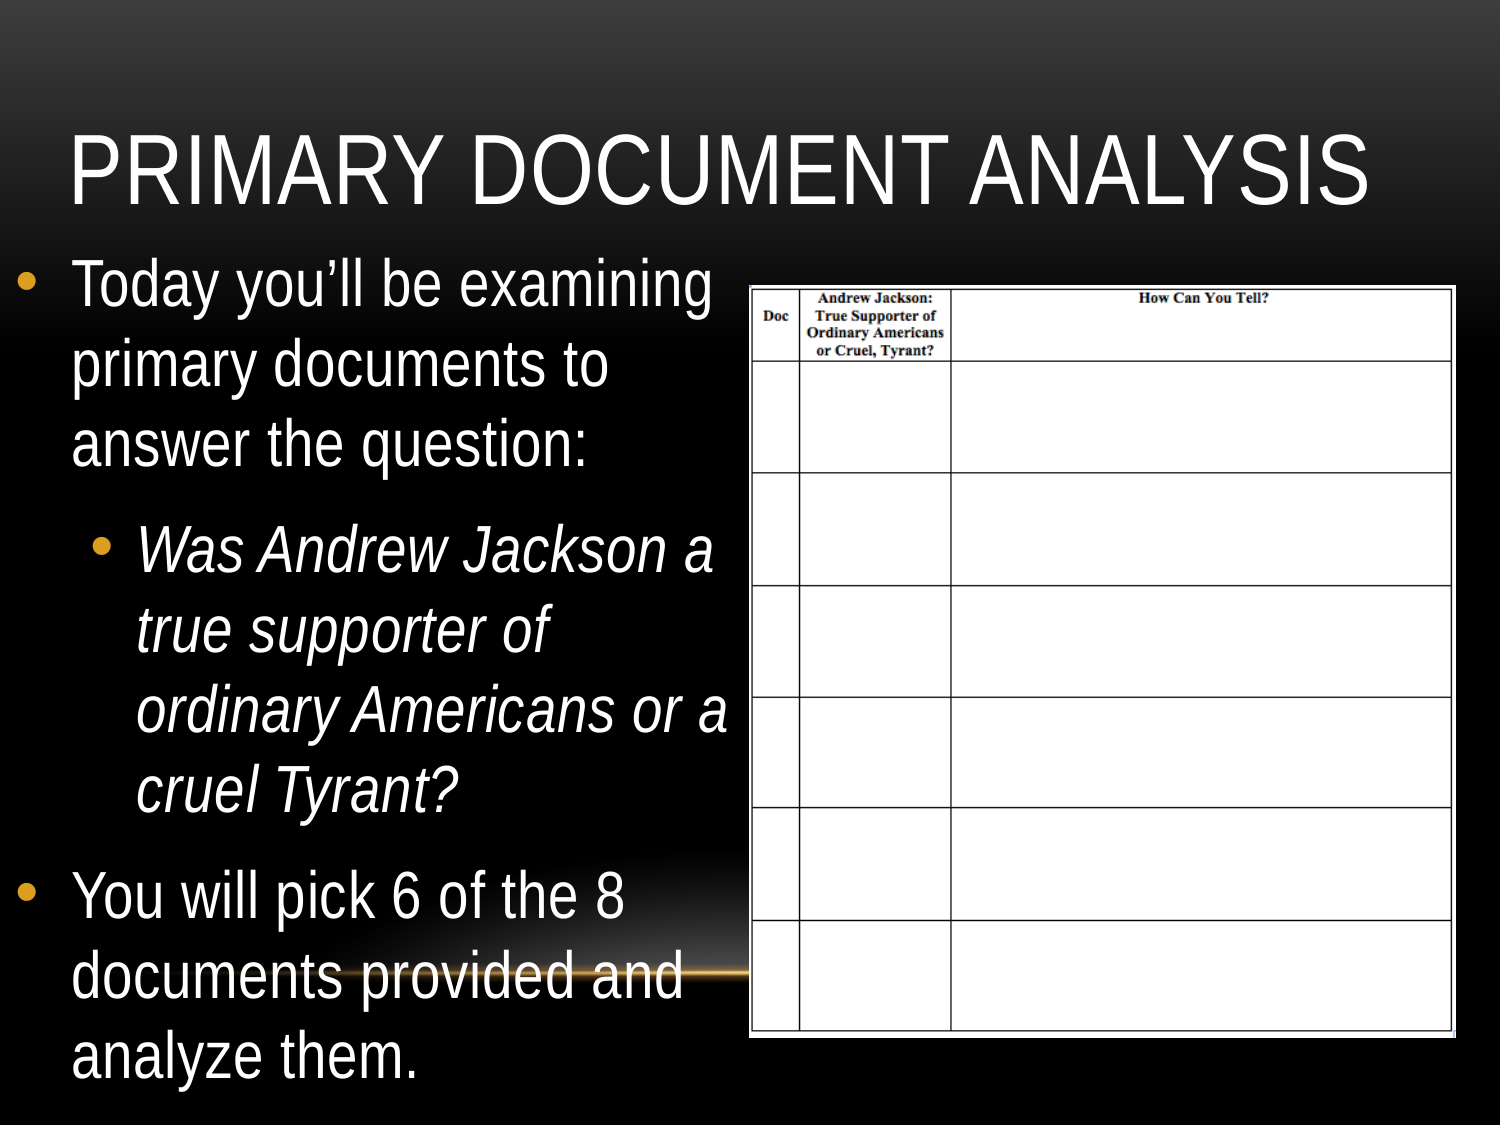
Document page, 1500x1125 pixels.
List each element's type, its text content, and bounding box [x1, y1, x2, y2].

title Primary Document Analysis [53, 45, 1472, 233]
list Today you’ll be examining primary documents to answer the question: Was Andrew Jackson a true supporter of ordinary Americans or a cruel Tyrant? You will pick 6 of the 8 documents provided and analyze them. [0, 232, 750, 1125]
picture [0, 0, 1500, 1125]
